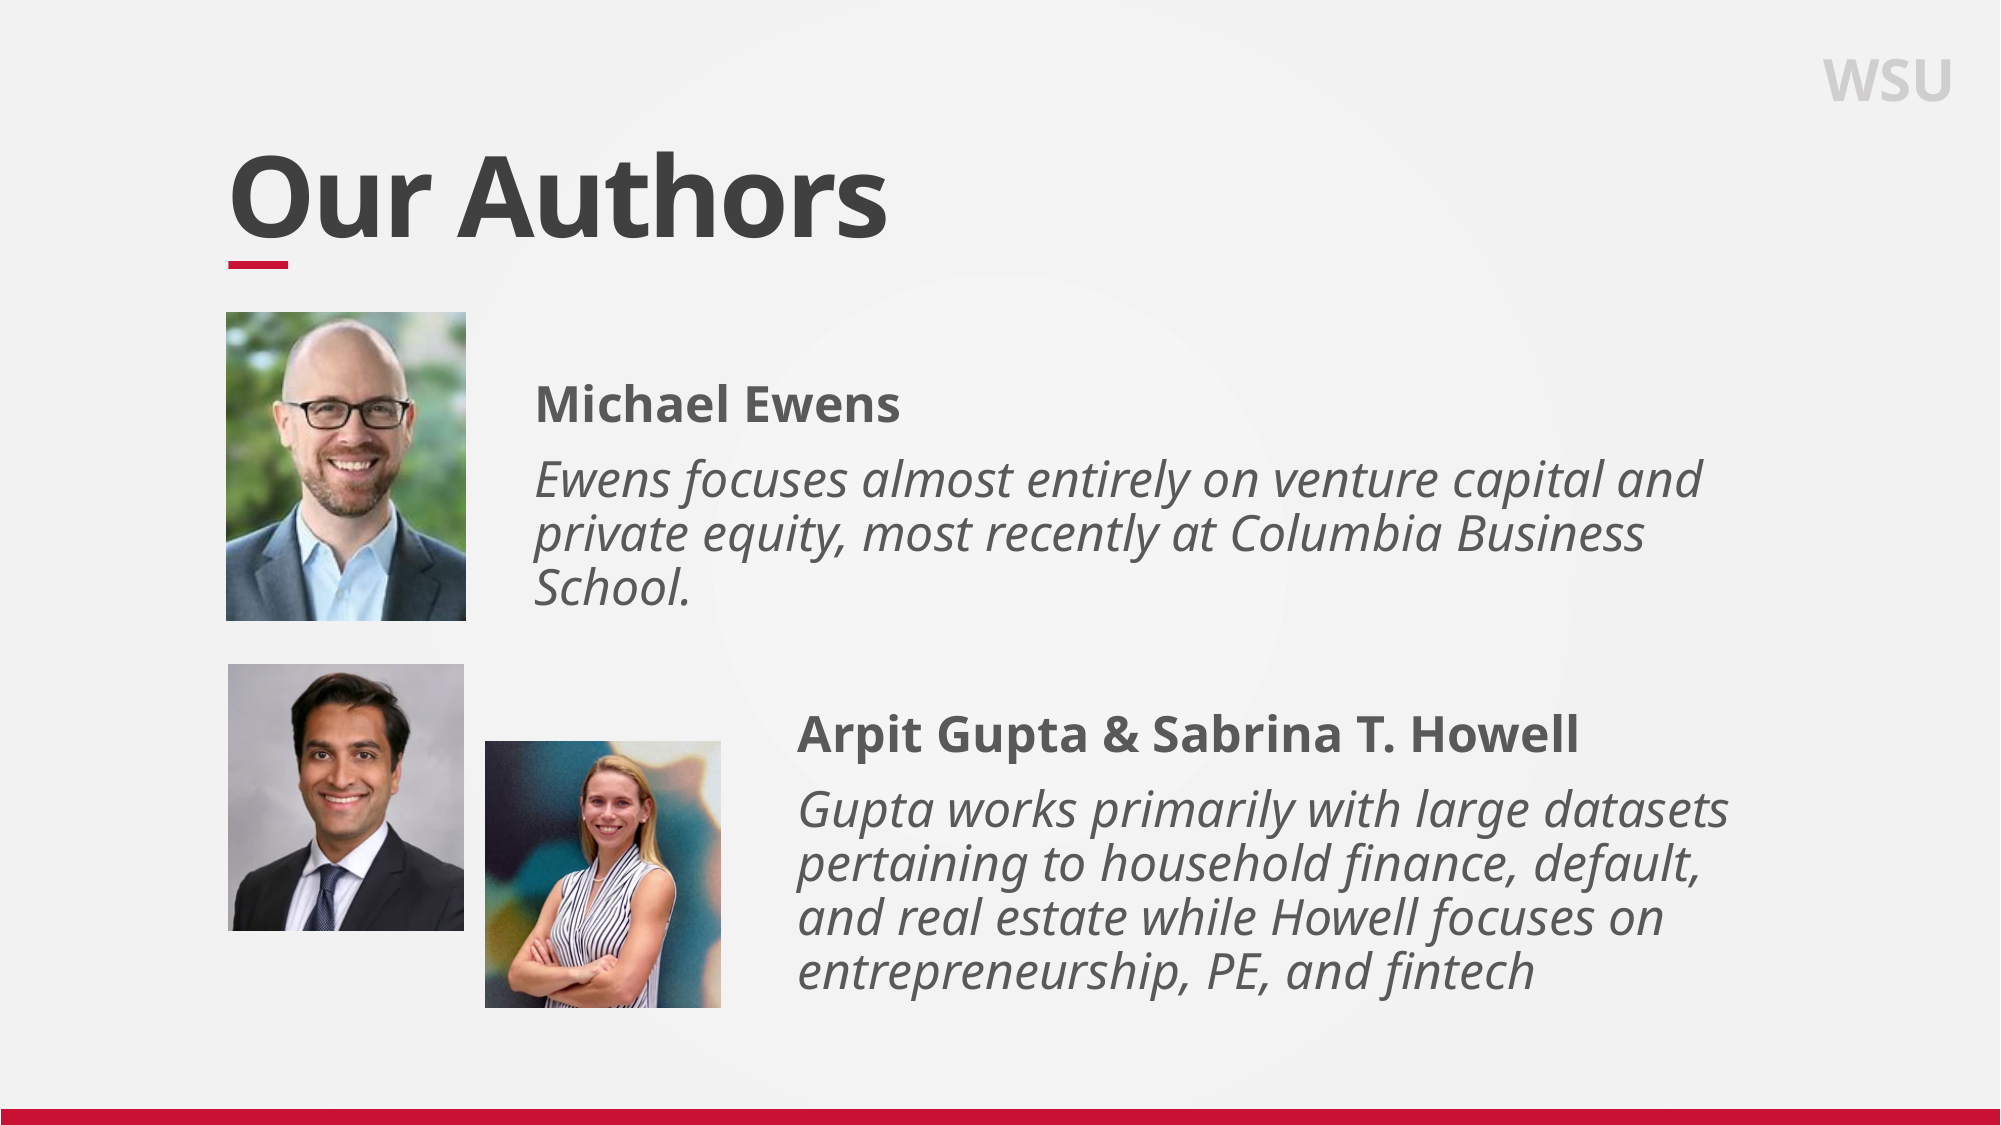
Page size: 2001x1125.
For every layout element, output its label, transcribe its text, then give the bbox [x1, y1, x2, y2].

text_box Michael Ewens Ewens focuses almost entirely on venture capital and private equity, most recently at Columbia Business School. [519, 371, 1809, 635]
text_box [0, 1109, 2000, 1125]
title Our Authors [226, 139, 1727, 270]
text_box [227, 260, 289, 270]
picture [485, 741, 721, 1008]
text_box Arpit Gupta & Sabrina T. Howell Gupta works primarily with large datasets pertaining to household finance, default, and real estate while Howell focuses on entrepreneurship, PE, and fintech [782, 702, 1776, 1021]
picture [226, 312, 466, 621]
text_box WSU [1808, 35, 1971, 121]
picture [228, 664, 465, 931]
